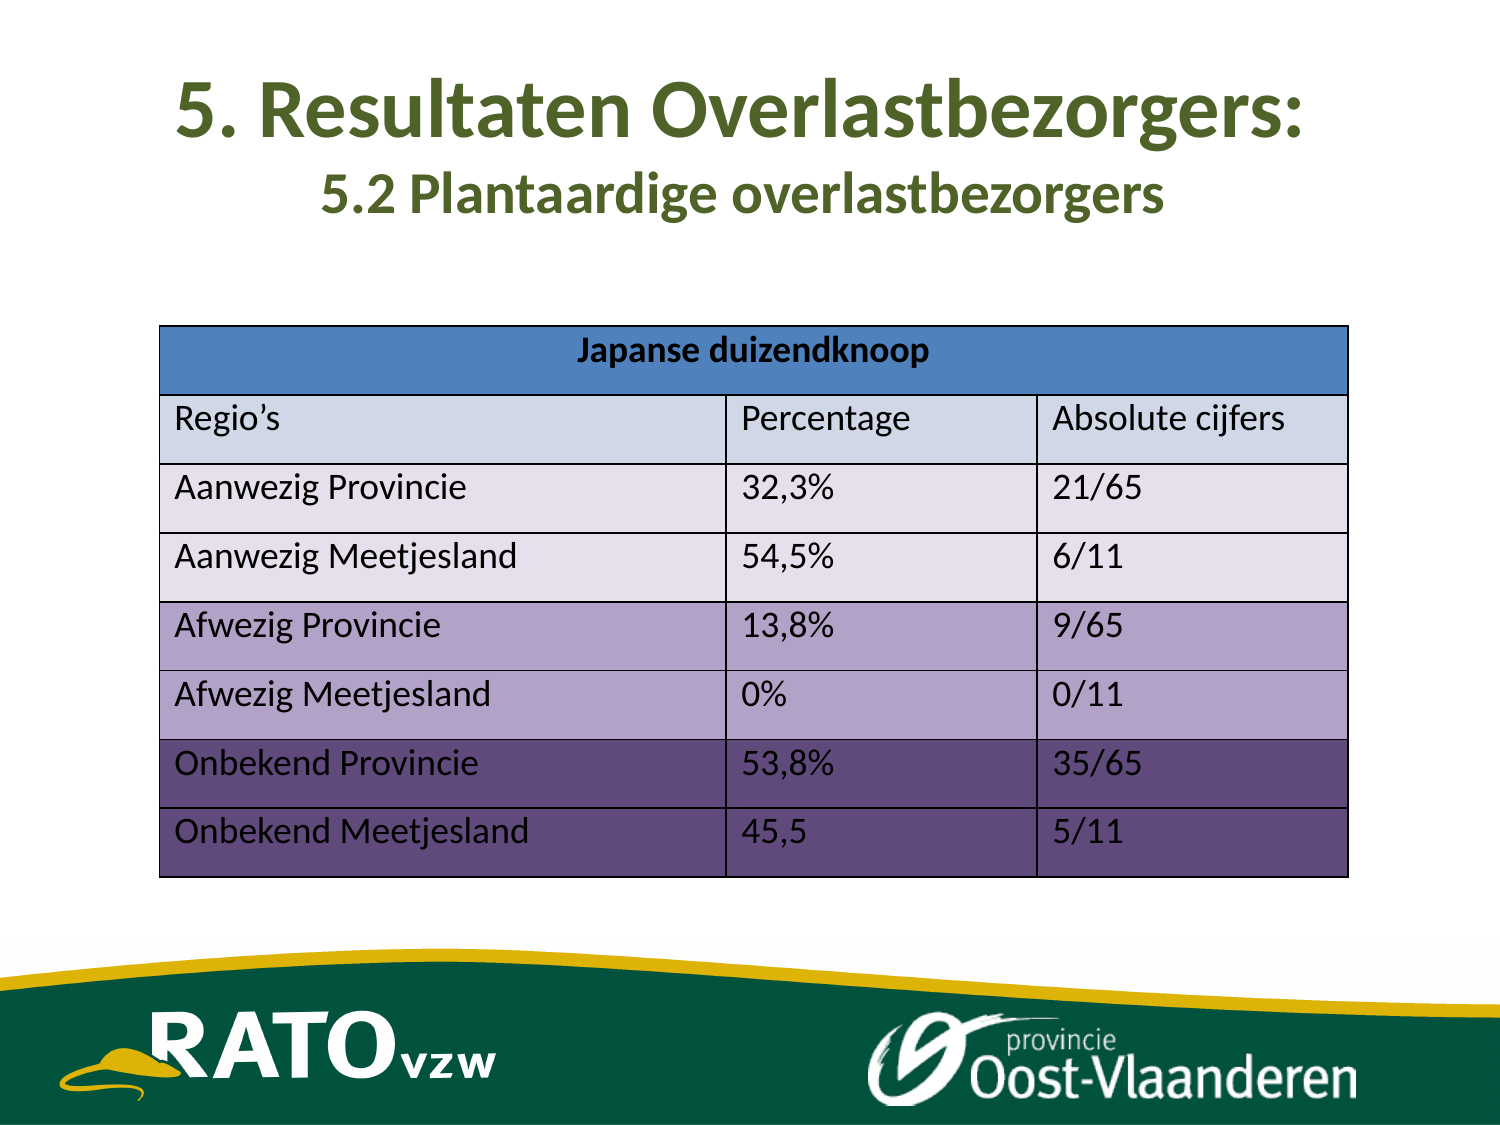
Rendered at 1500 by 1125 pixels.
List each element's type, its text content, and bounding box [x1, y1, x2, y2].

table_cell Percentage [727, 396, 1036, 463]
list [75, 262, 1425, 1005]
table_cell 5/11 [1038, 809, 1347, 876]
table_cell Aanwezig Meetjesland [160, 534, 725, 601]
table_cell 9/65 [1038, 603, 1347, 670]
table_cell 6/11 [1038, 534, 1347, 601]
table_cell 0/11 [1038, 671, 1347, 739]
table_cell Onbekend Provincie [160, 740, 725, 807]
table_cell 45,5 [727, 809, 1036, 876]
title 5. Resultaten Overlastbezorgers: 5.2 Plantaardige overlastbezorgers [75, 45, 1425, 233]
table_cell 35/65 [1038, 740, 1347, 807]
table_cell Onbekend Meetjesland [160, 809, 725, 876]
picture [0, 943, 1500, 1125]
table_cell 32,3% [727, 465, 1036, 532]
table_cell 21/65 [1038, 465, 1347, 532]
table_cell Regio’s [160, 396, 725, 463]
table_header Japanse duizendknoop [160, 327, 1347, 394]
table_cell Afwezig Meetjesland [160, 671, 725, 739]
table_cell 0% [727, 671, 1036, 739]
table_cell 13,8% [727, 603, 1036, 670]
table_cell 54,5% [727, 534, 1036, 601]
table_cell Aanwezig Provincie [160, 465, 725, 532]
table_cell Absolute cijfers [1038, 396, 1347, 463]
table_cell Afwezig Provincie [160, 603, 725, 670]
table_cell 53,8% [727, 740, 1036, 807]
